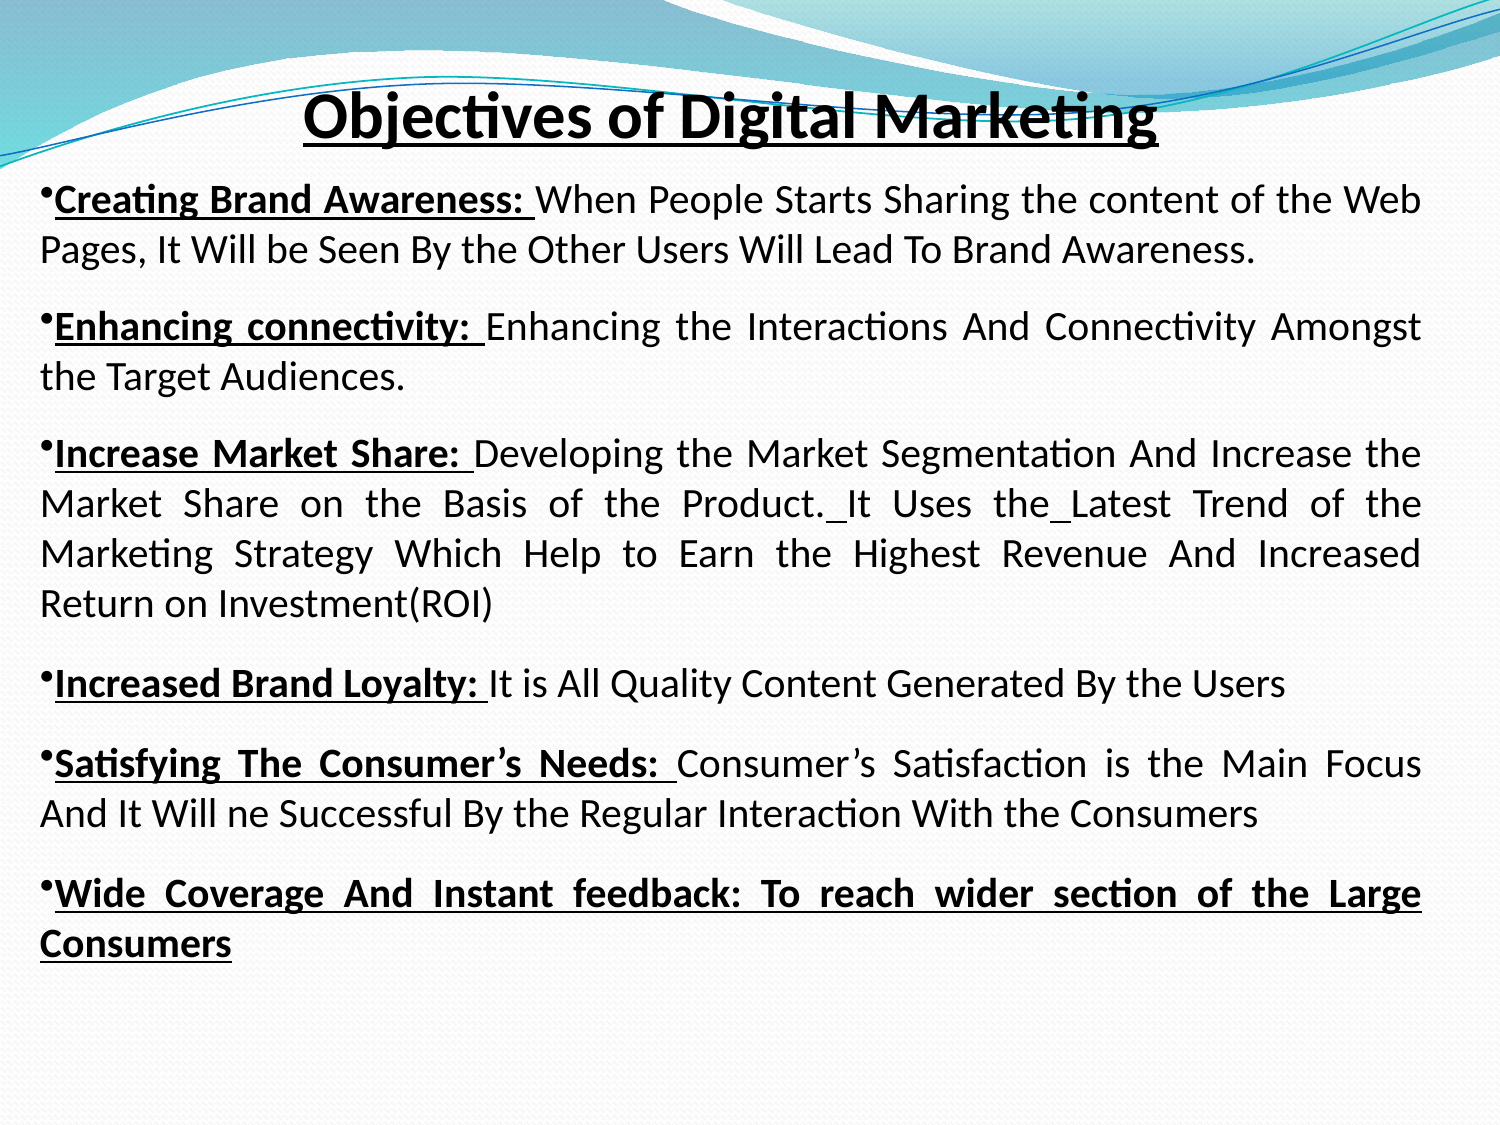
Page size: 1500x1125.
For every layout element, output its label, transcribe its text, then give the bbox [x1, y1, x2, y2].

text_box Objectives of Digital Marketing Creating Brand Awareness: When People Starts Sharing the content of the Web Pages, It Will be Seen By the Other Users Will Lead To Brand Awareness. Enhancing connectivity: Enhancing the Interactions And Connectivity Amongst the Target Audiences. Increase Market Share: Developing the Market Segmentation And Increase the Market Share on the Basis of the Product. It Uses the Latest Trend of the Marketing Strategy Which Help to Earn the Highest Revenue And Increased Return on Investment(ROI) Increased Brand Loyalty: It is All Quality Content Generated By the Users Satisfying The Consumer’s Needs: Consumer’s Satisfaction is the Main Focus And It Will ne Successful By the Regular Interaction With the Consumers Wide Coverage And Instant feedback: To reach wider section of the Large Consumers [24, 64, 1438, 1019]
